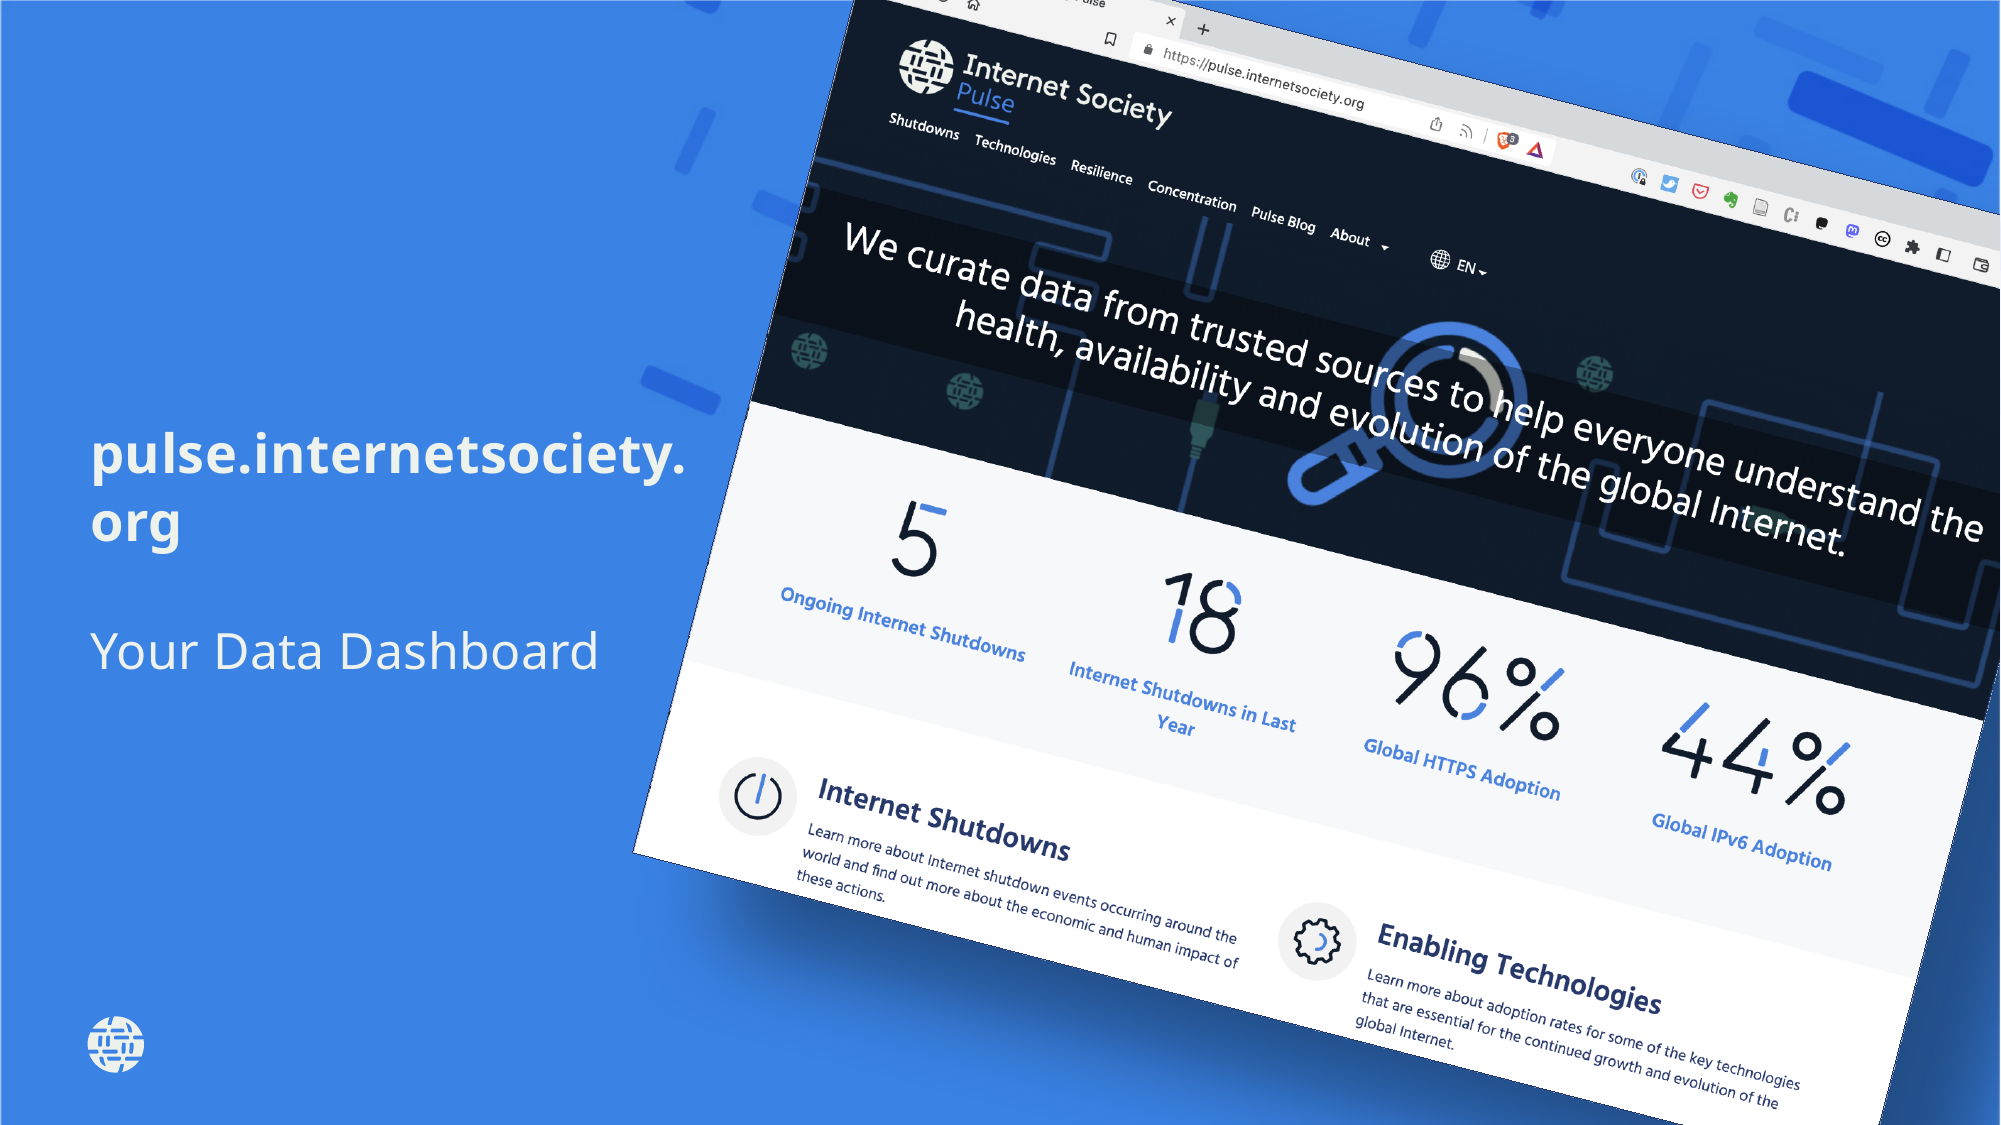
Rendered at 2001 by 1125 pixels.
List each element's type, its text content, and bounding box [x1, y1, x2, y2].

picture [0, 0, 2001, 1125]
subtitle pulse.internetsociety.org Your Data Dashboard [75, 407, 719, 1075]
